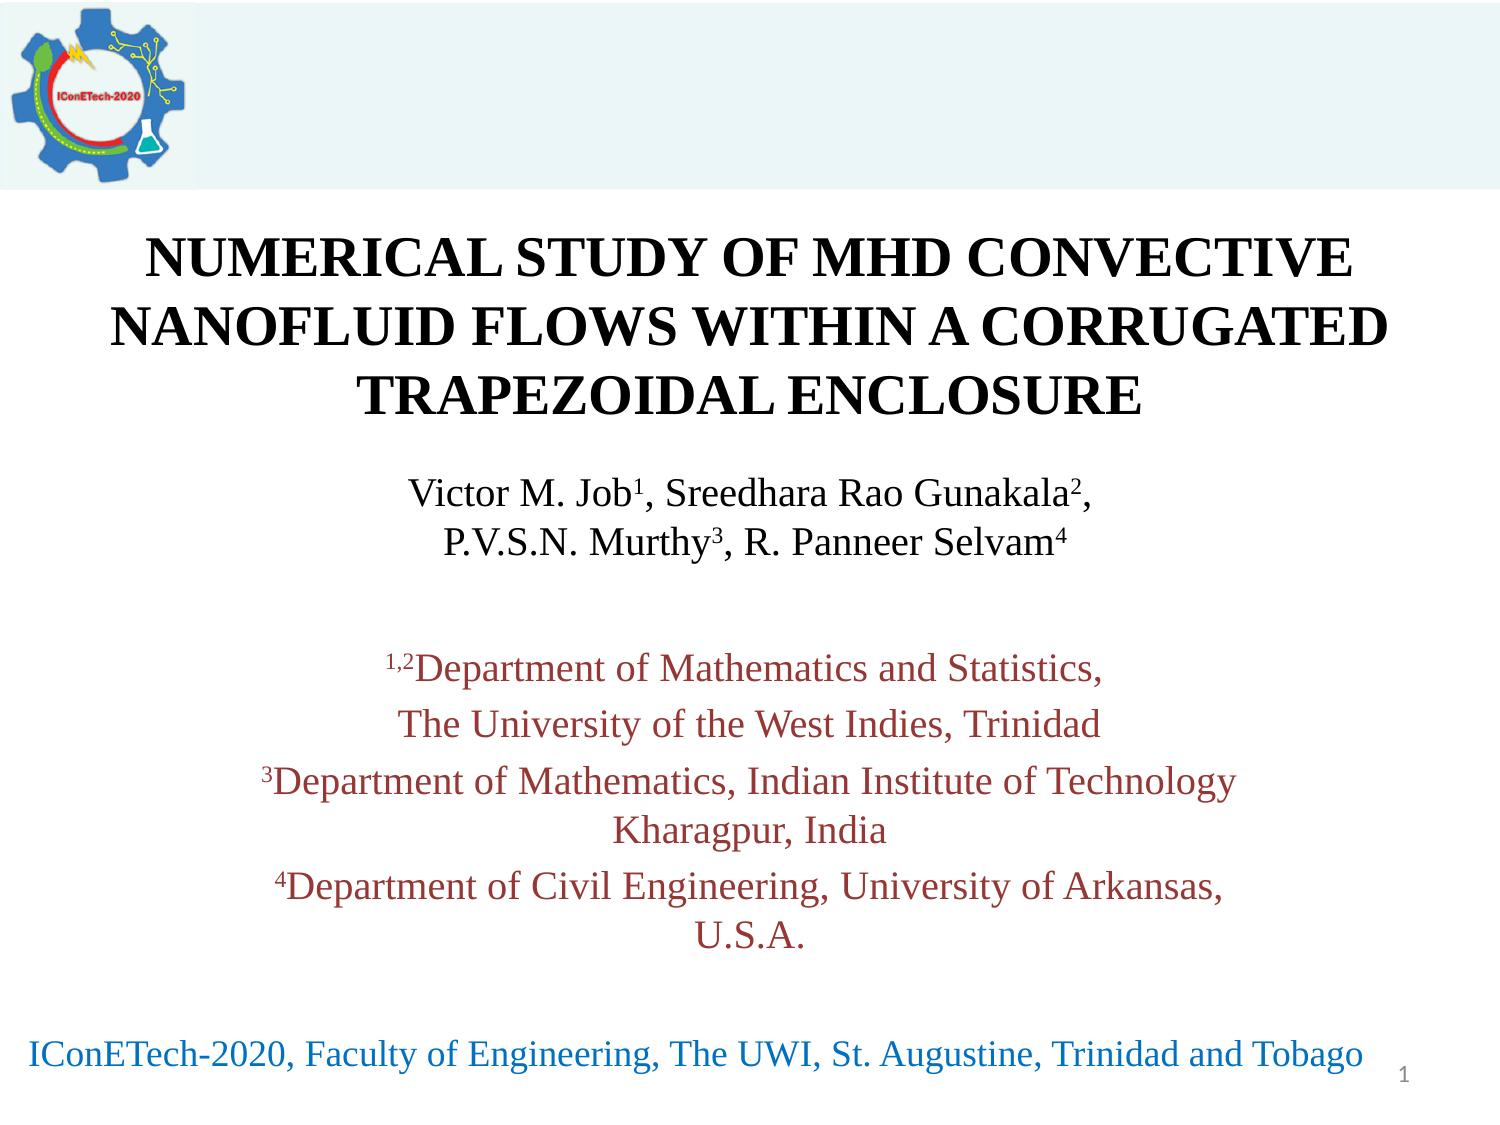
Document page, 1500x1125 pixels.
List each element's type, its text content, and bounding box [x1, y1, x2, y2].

footer IConETech-2020, Faculty of Engineering, The UWI, St. Augustine, Trinidad and Tobago [0, 999, 1447, 1103]
slide_number 1 [1074, 1042, 1425, 1103]
title NUMERICAL STUDY OF MHD CONVECTIVE NANOFLUID FLOWS WITHIN A CORRUGATED TRAPEZOIDAL ENCLOSURE Victor M. Job1, Sreedhara Rao Gunakala2, P.V.S.N. Murthy3, R. Panneer Selvam4 [29, 208, 1471, 575]
text_box [196, 2, 1500, 190]
subtitle 1,2Department of Mathematics and Statistics, The University of the West Indies, Trinidad 3Department of Mathematics, Indian Institute of Technology Kharagpur, India 4Department of Civil Engineering, University of Arkansas, U.S.A. [225, 633, 1275, 965]
picture [4, 2, 196, 190]
